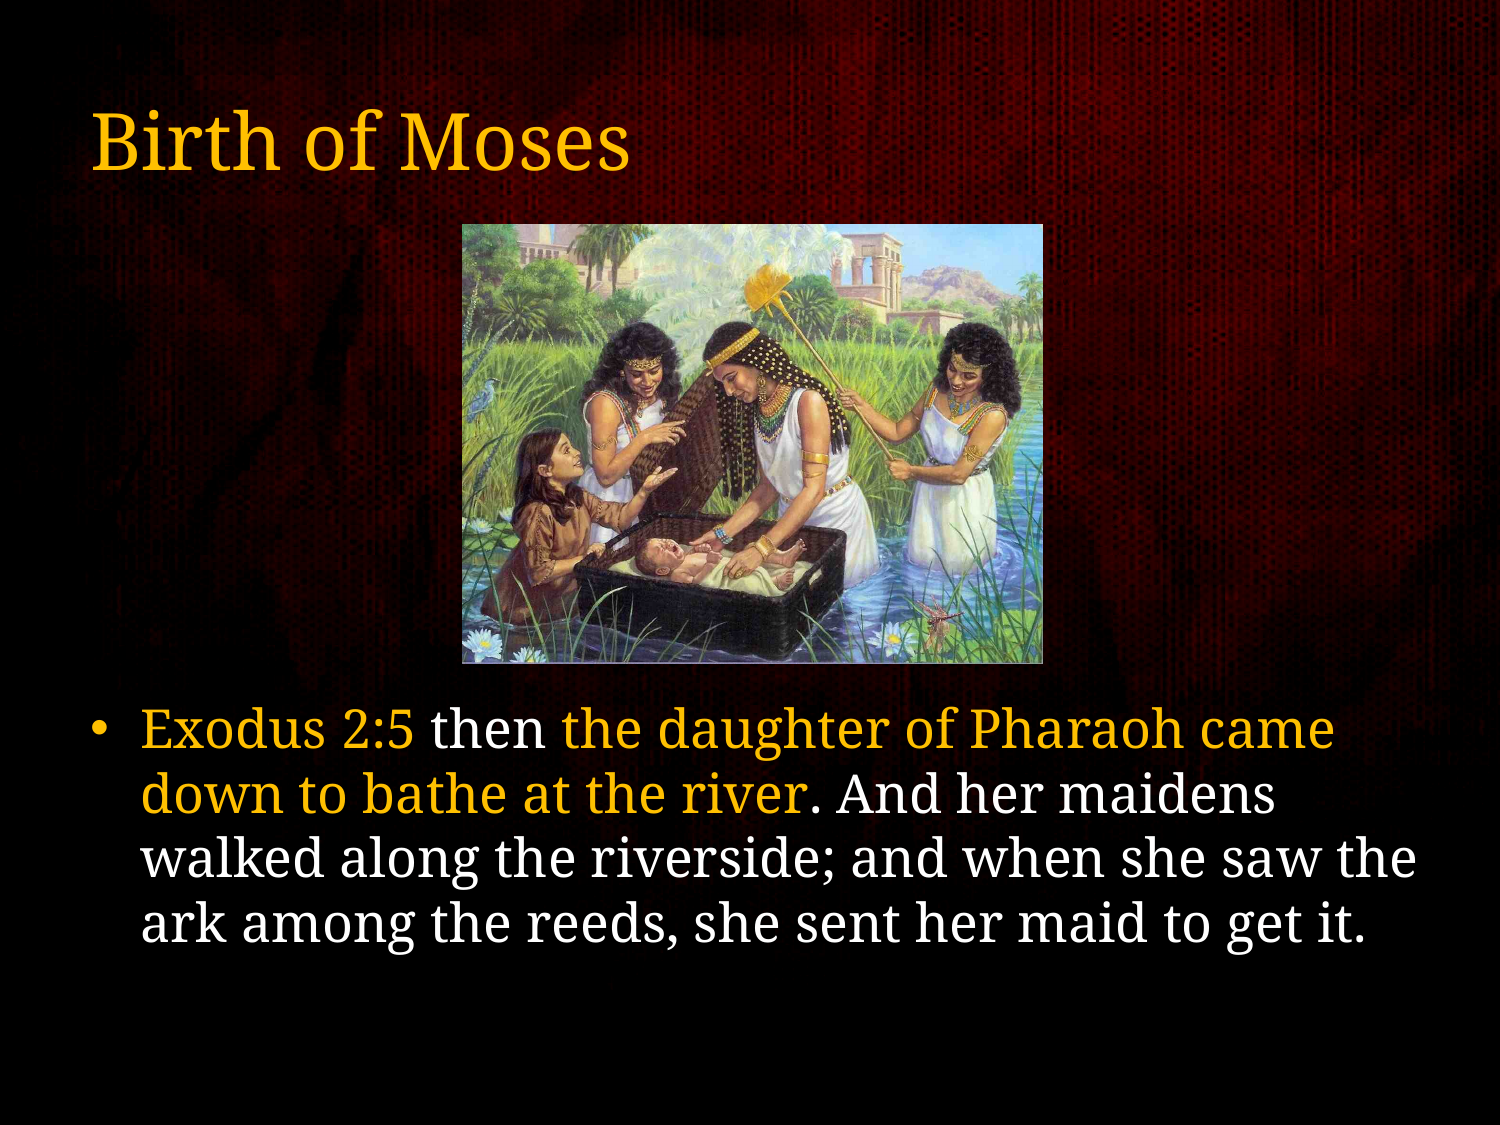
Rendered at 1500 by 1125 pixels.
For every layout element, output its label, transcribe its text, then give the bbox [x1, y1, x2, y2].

list Exodus 2:5 then the daughter of Pharaoh came down to bathe at the river. And her maidens walked along the riverside; and when she saw the ark among the reeds, she sent her maid to get it. [75, 687, 1450, 1000]
title Birth of Moses [75, 45, 925, 233]
picture [455, 221, 1048, 675]
